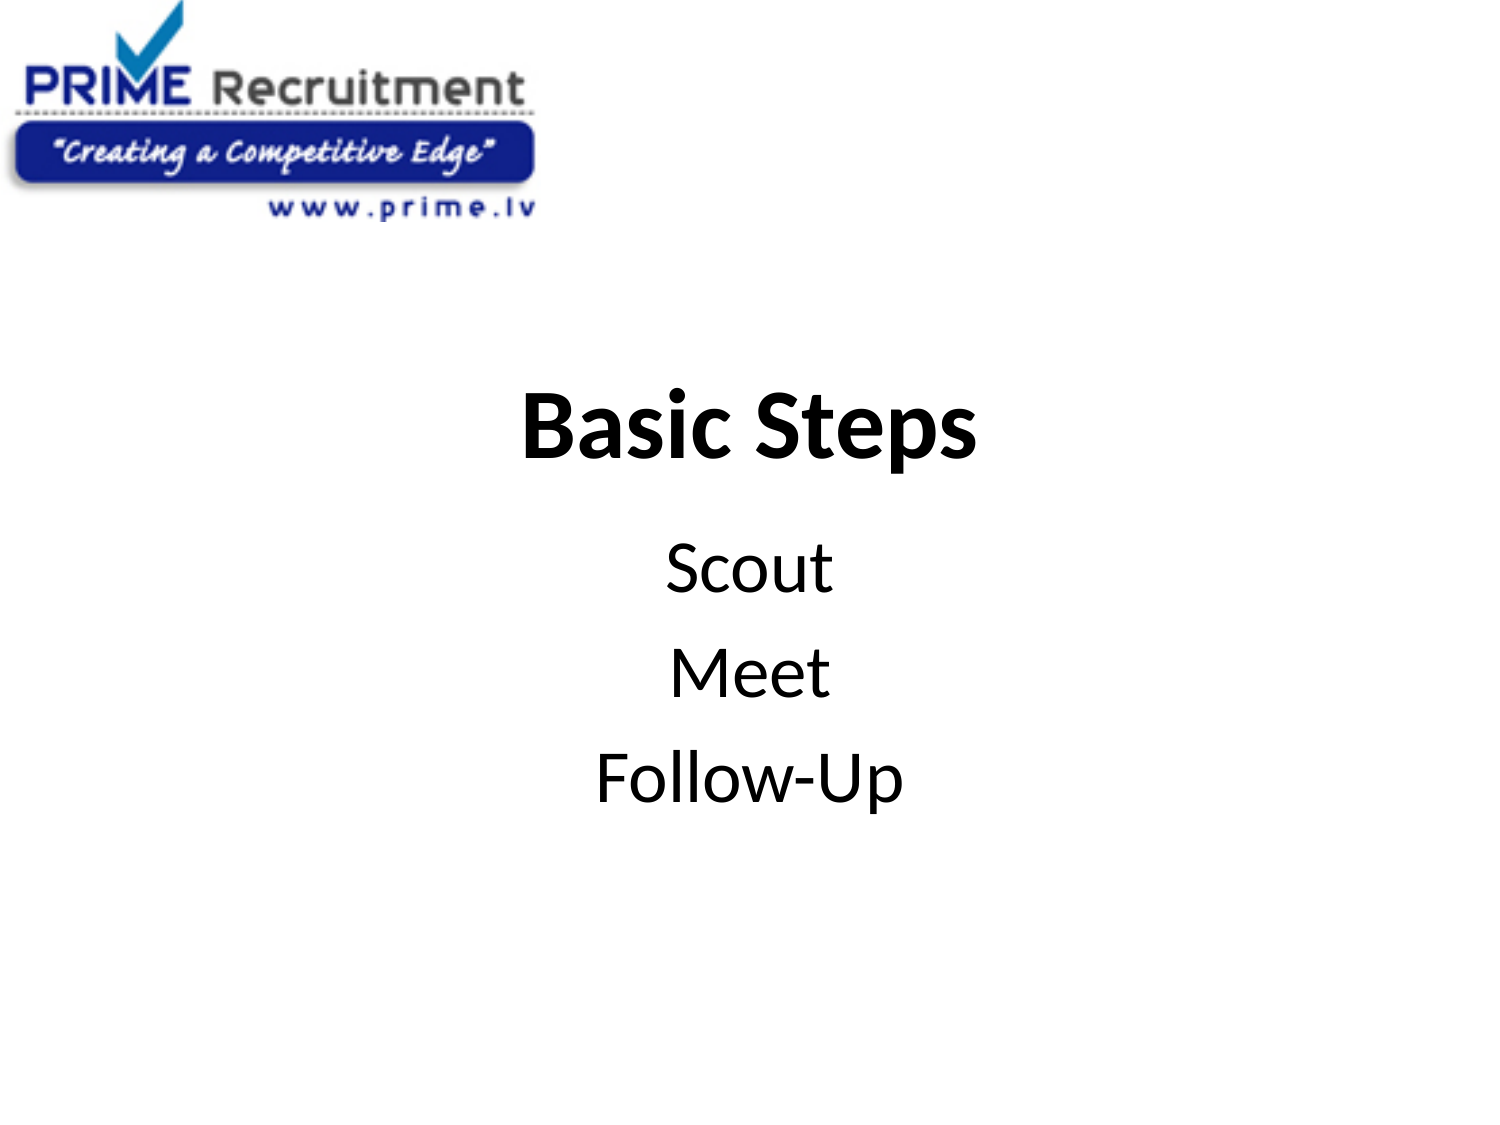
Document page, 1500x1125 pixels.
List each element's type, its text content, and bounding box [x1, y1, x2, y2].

title Basic Steps [112, 349, 1388, 488]
subtitle Scout Meet Follow-Up [112, 509, 1388, 950]
picture [0, 0, 541, 222]
